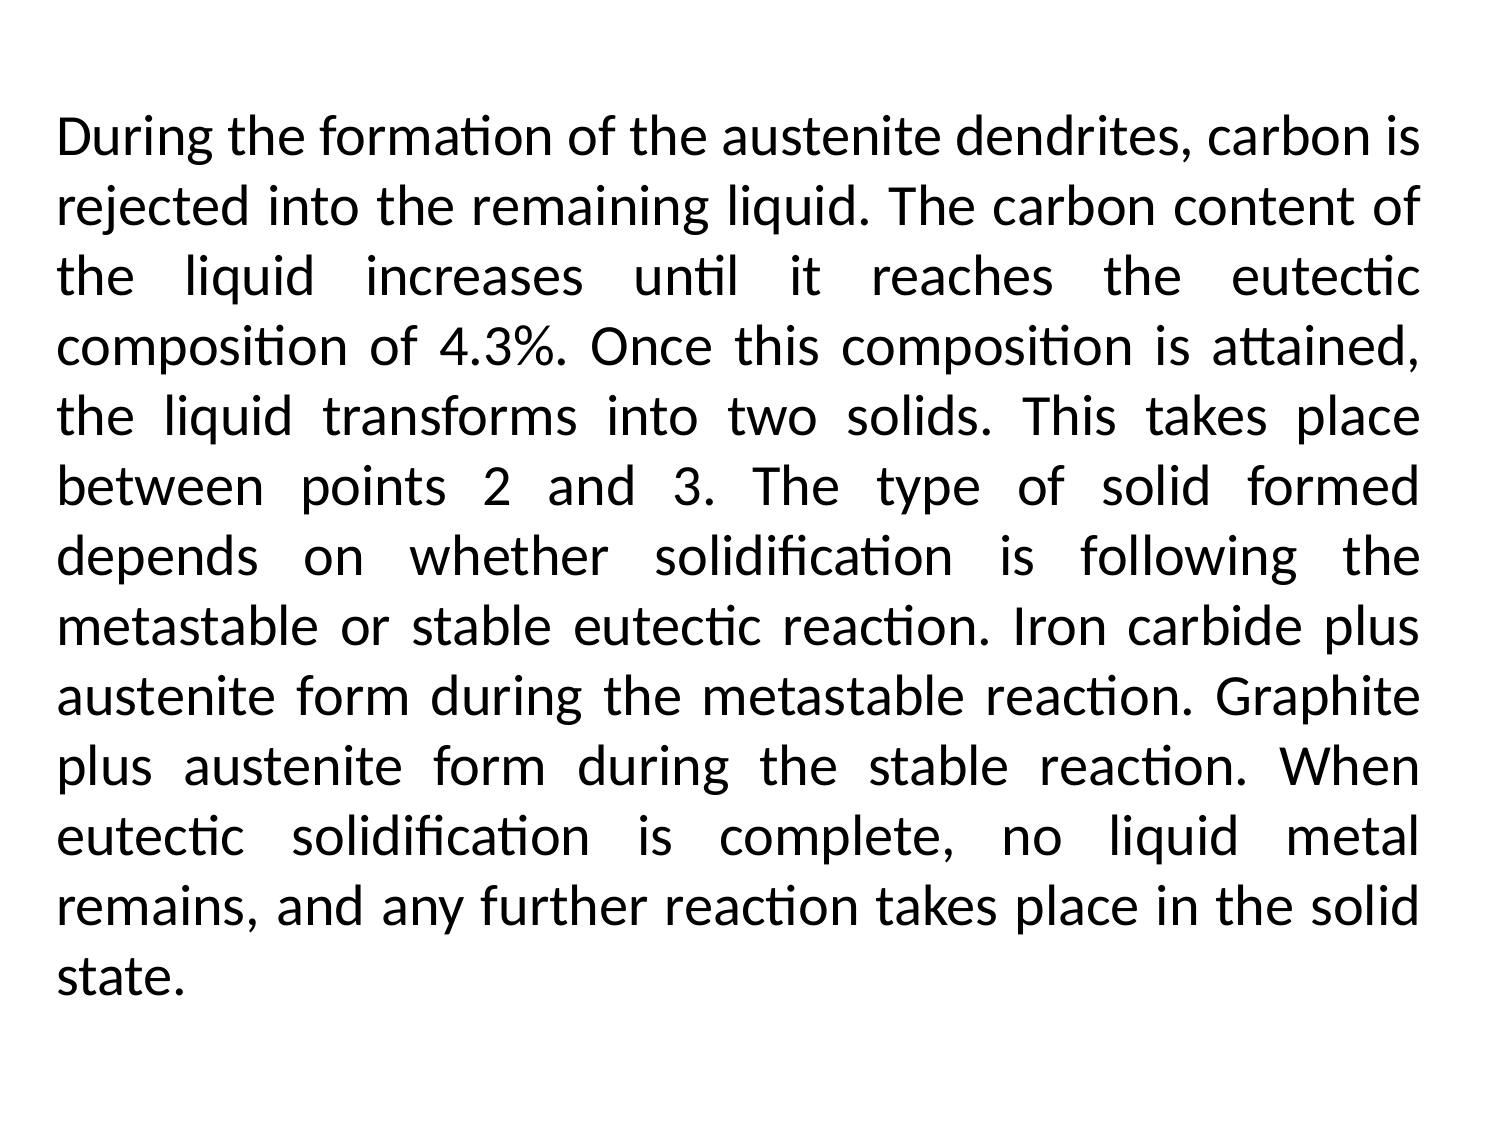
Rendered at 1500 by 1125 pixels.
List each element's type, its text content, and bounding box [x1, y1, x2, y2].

list During the formation of the austenite dendrites, carbon is rejected into the remaining liquid. The carbon content of the liquid increases until it reaches the eutectic composition of 4.3%. Once this composition is attained, the liquid transforms into two solids. This takes place between points 2 and 3. The type of solid formed depends on whether solidification is following the metastable or stable eutectic reaction. Iron carbide plus austenite form during the metastable reaction. Graphite plus austenite form during the stable reaction. When eutectic solidification is complete, no liquid metal remains, and any further reaction takes place in the solid state. [41, 90, 1437, 958]
